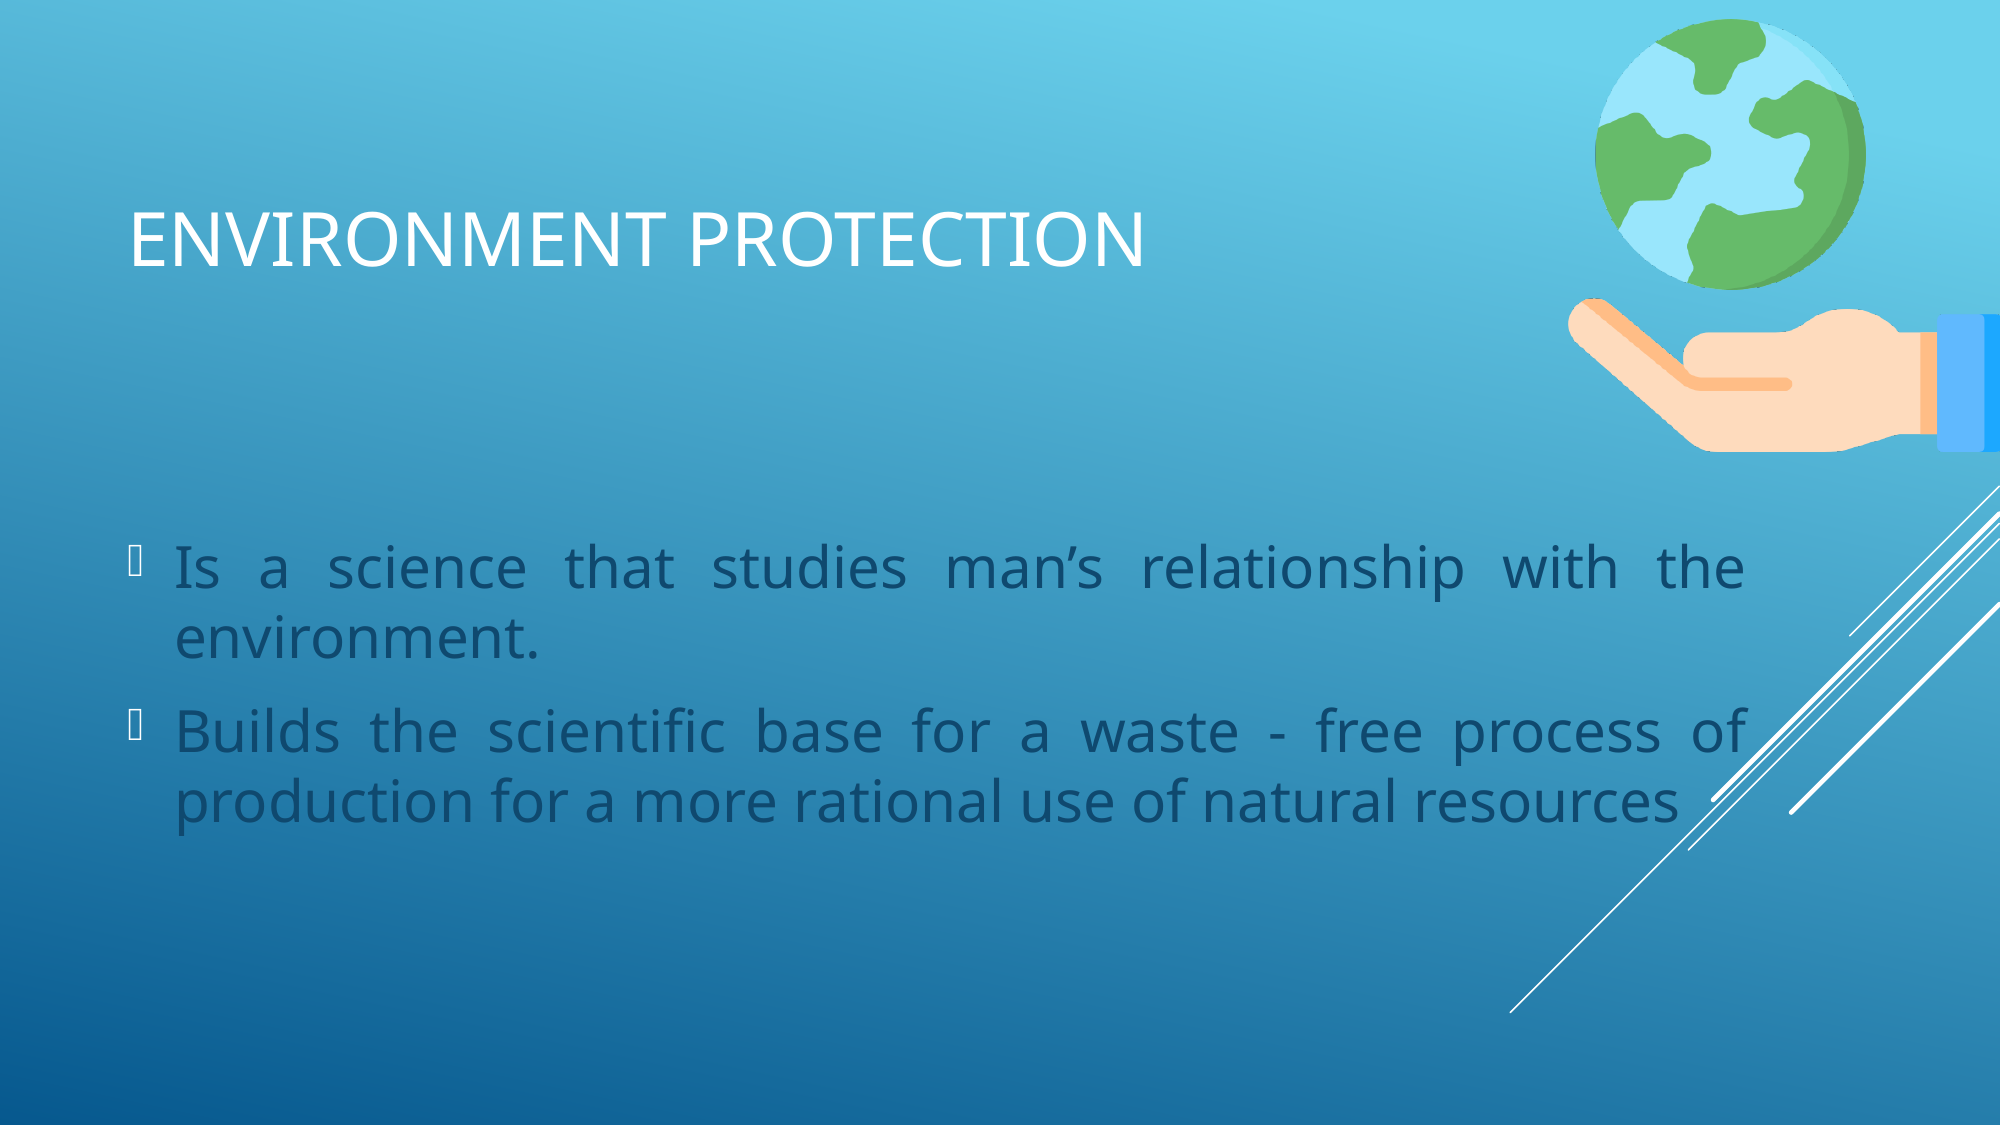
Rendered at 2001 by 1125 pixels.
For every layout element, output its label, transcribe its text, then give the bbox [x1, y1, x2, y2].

list Is a science that studies man’s relationship with the environment. Builds the scientific base for a waste - free process of production for a more rational use of natural resources [112, 385, 1762, 979]
picture [1568, 19, 2000, 452]
title ENVIRONMENT PROTECTION [112, 112, 1513, 360]
